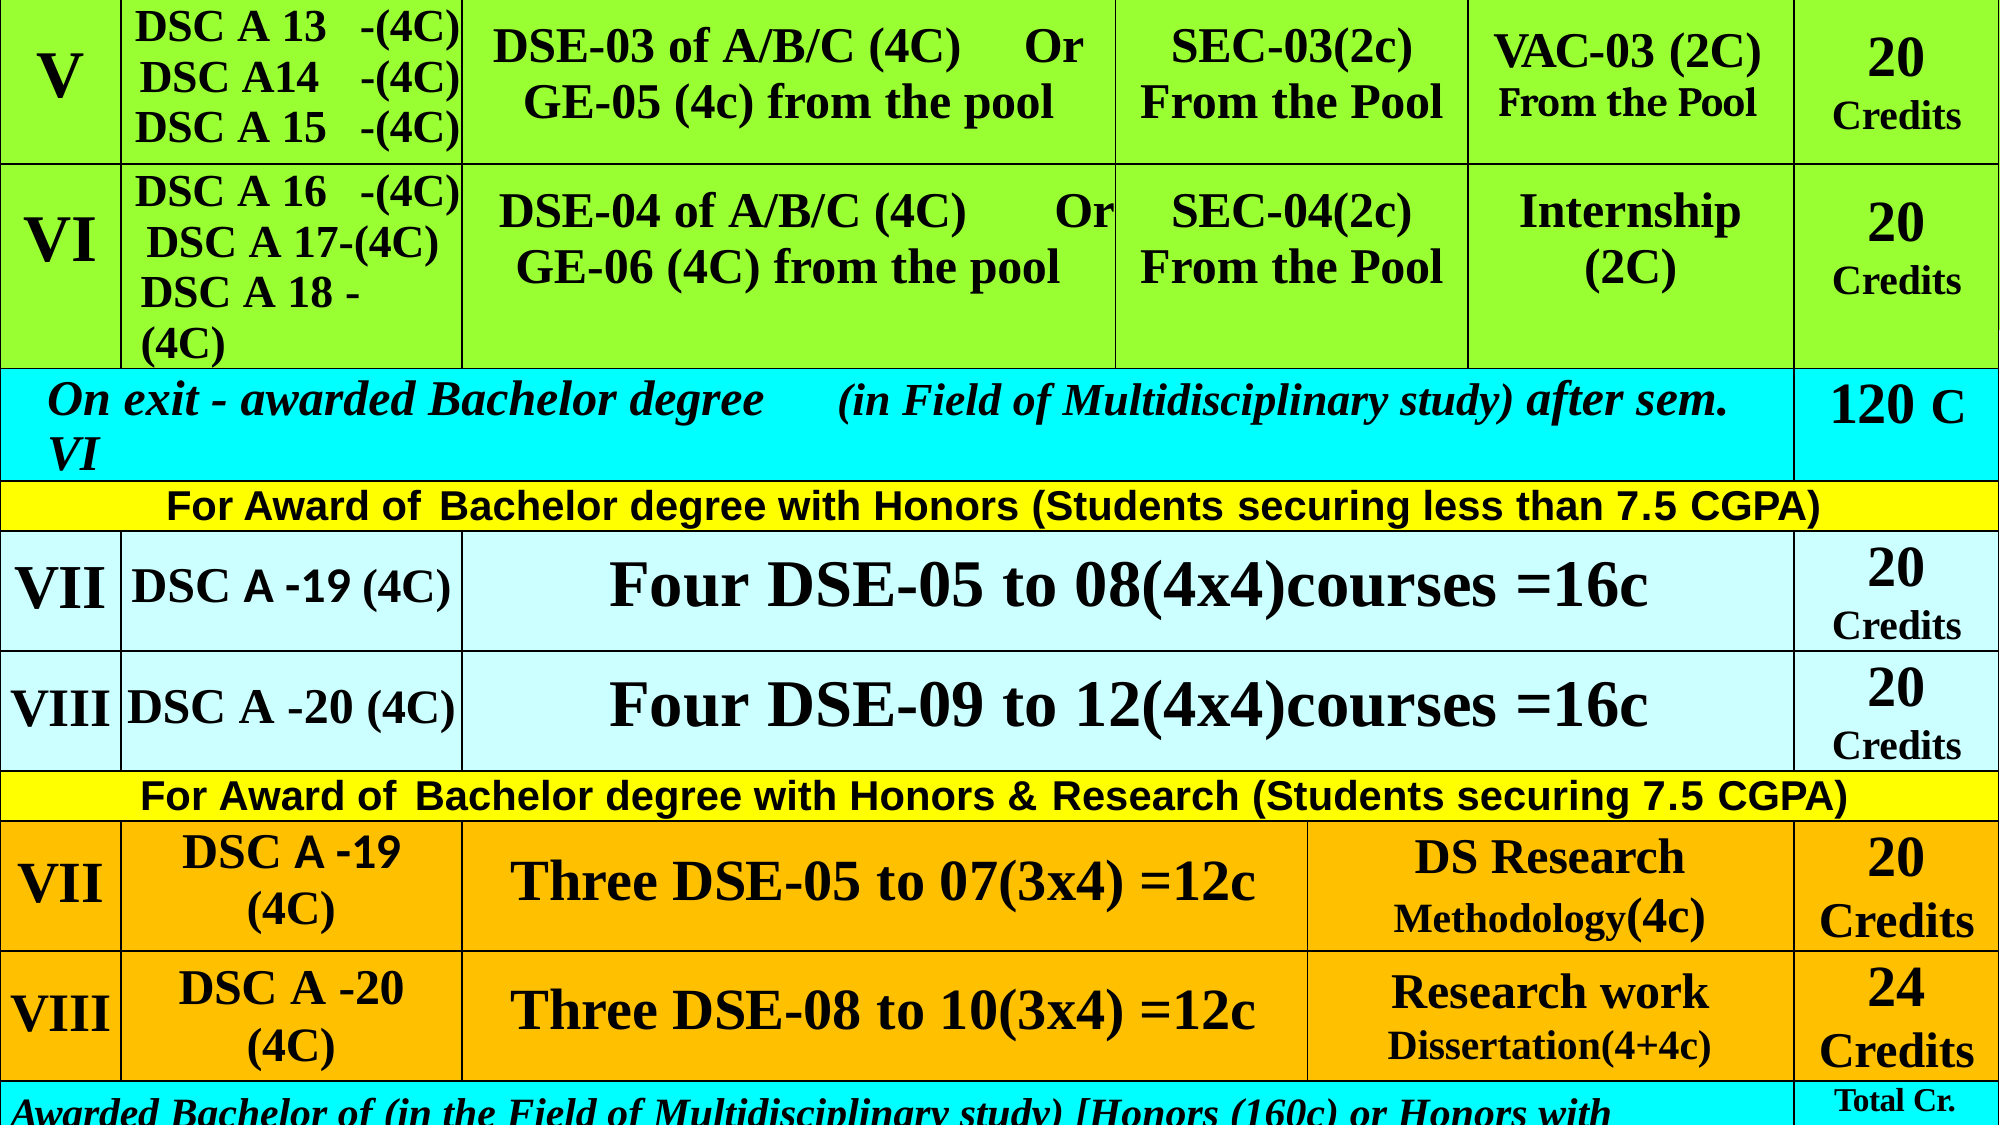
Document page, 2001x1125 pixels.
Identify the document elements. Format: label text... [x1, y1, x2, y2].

table_cell Four DSE-09 to 12(4x4)courses =16c [463, 652, 1793, 770]
table_cell For Award of Bachelor degree with Honors & Research (Students securing 7.5 CGPA) [1, 772, 1998, 820]
table_cell Awarded Bachelor of (in the Field of Multidisciplinary study) [Honors (160c) or Honors with Academic Research (164c)] after securing the requisite credits on completion of Sem. VIII [1, 1082, 1793, 1125]
table_cell For Award of Bachelor degree with Honors (Students securing less than 7.5 CGPA) [1, 482, 1998, 530]
table_cell DSC A -20 (4C) [122, 952, 461, 1080]
table_cell DSE-04 of A/B/C (4C) Or GE-06 (4C) from the pool [463, 165, 1115, 368]
table_cell Total Cr. 164 C [1795, 1082, 1998, 1125]
table_cell VIII [1, 952, 120, 1080]
table_cell Three DSE-05 to 07(3x4) =12c [463, 822, 1307, 950]
table_header V [1, 0, 120, 163]
table_header DSE-03 of A/B/C (4C) Or GE-05 (4c) from the pool [463, 0, 1115, 163]
table_cell 24 Credits [1795, 952, 1998, 1080]
table_header VAC-03 (2C) From the Pool [1469, 0, 1793, 163]
table_cell DSC A -19 (4C) [122, 822, 461, 950]
table_cell 20 Credits [1795, 165, 1998, 368]
table_cell 20 Credits [1795, 822, 1998, 950]
table_cell DSC A -19 (4C) [122, 532, 461, 650]
table_cell On exit - awarded Bachelor degree (in Field of Multidisciplinary study) after sem. VI [1, 369, 1793, 480]
table_cell VII [1, 822, 120, 950]
table_cell 20 Credits [1795, 652, 1998, 770]
table_header DSC A 13 -(4C) DSC A14 -(4C) DSC A 15 -(4C) [122, 0, 461, 163]
table_header SEC-03(2c) From the Pool [1116, 0, 1467, 163]
table_cell DS Research Methodology(4c) [1308, 822, 1793, 950]
table_cell Internship (2C) [1469, 165, 1793, 368]
table_cell 120 C [1795, 369, 1998, 480]
table_cell Four DSE-05 to 08(4x4)courses =16c [463, 532, 1793, 650]
table_cell DSC A 16 -(4C) DSC A 17-(4C) DSC A 18 -(4C) [122, 165, 461, 368]
table_cell Three DSE-08 to 10(3x4) =12c [463, 952, 1307, 1080]
table_cell VII [1, 532, 120, 650]
table_cell DSC A -20 (4C) [122, 652, 461, 770]
table_cell VIII [1, 652, 120, 770]
table_header 20 Credits [1795, 0, 1998, 163]
table_cell Research work Dissertation(4+4c) [1308, 952, 1793, 1080]
table_cell VI [1, 165, 120, 368]
table_cell SEC-04(2c) From the Pool [1116, 165, 1467, 368]
table_cell 20 Credits [1795, 532, 1998, 650]
